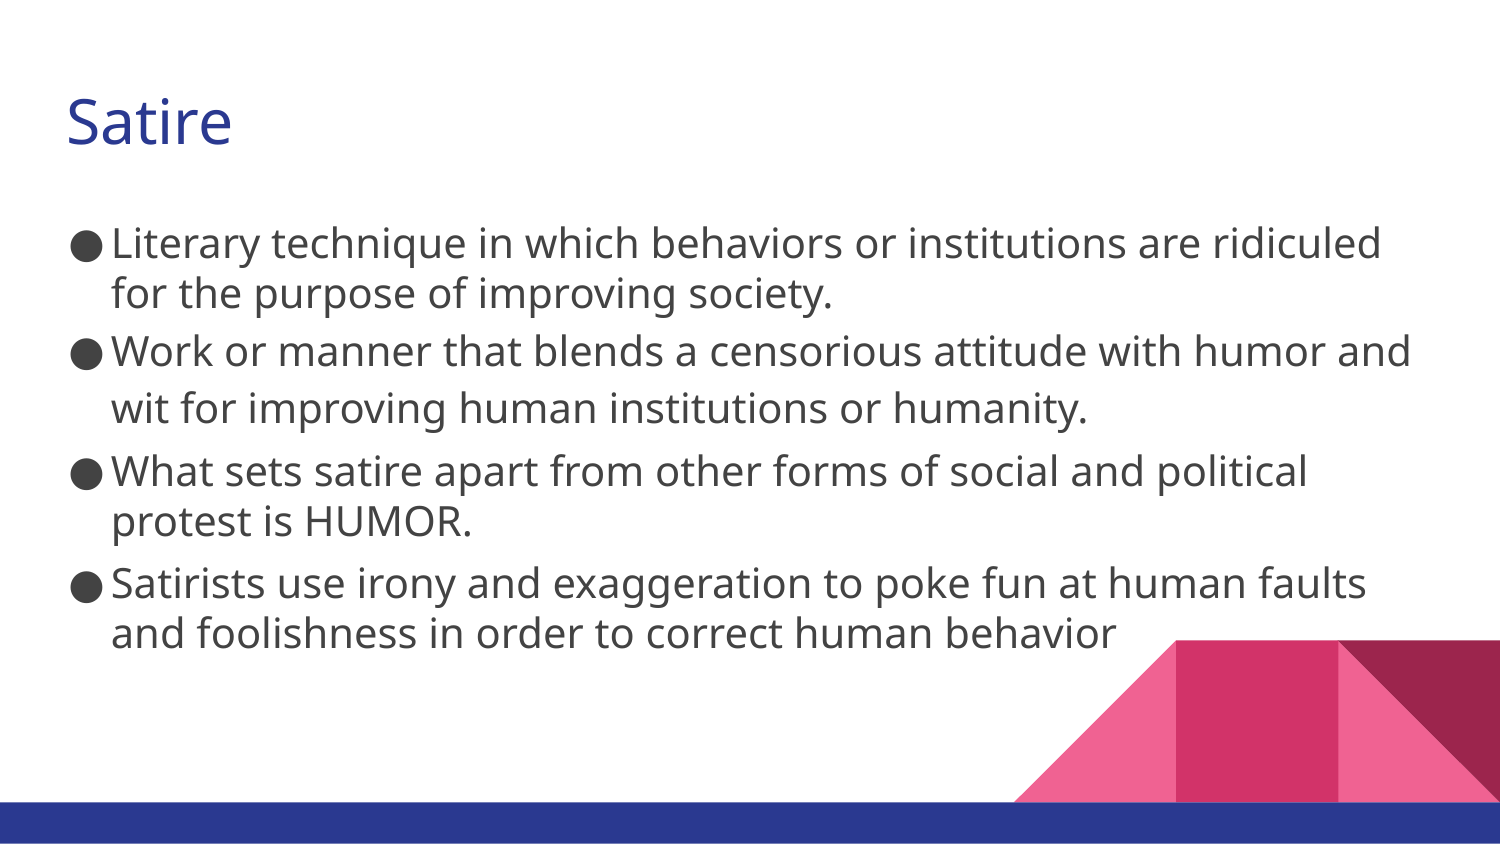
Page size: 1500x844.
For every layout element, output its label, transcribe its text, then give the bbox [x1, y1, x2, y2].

list Literary technique in which behaviors or institutions are ridiculed for the purpose of improving society. Work or manner that blends a censorious attitude with humor and wit for improving human institutions or humanity. What sets satire apart from other forms of social and political protest is HUMOR. Satirists use irony and exaggeration to poke fun at human faults and foolishness in order to correct human behavior [51, 201, 1449, 750]
title Satire [51, 67, 1449, 167]
